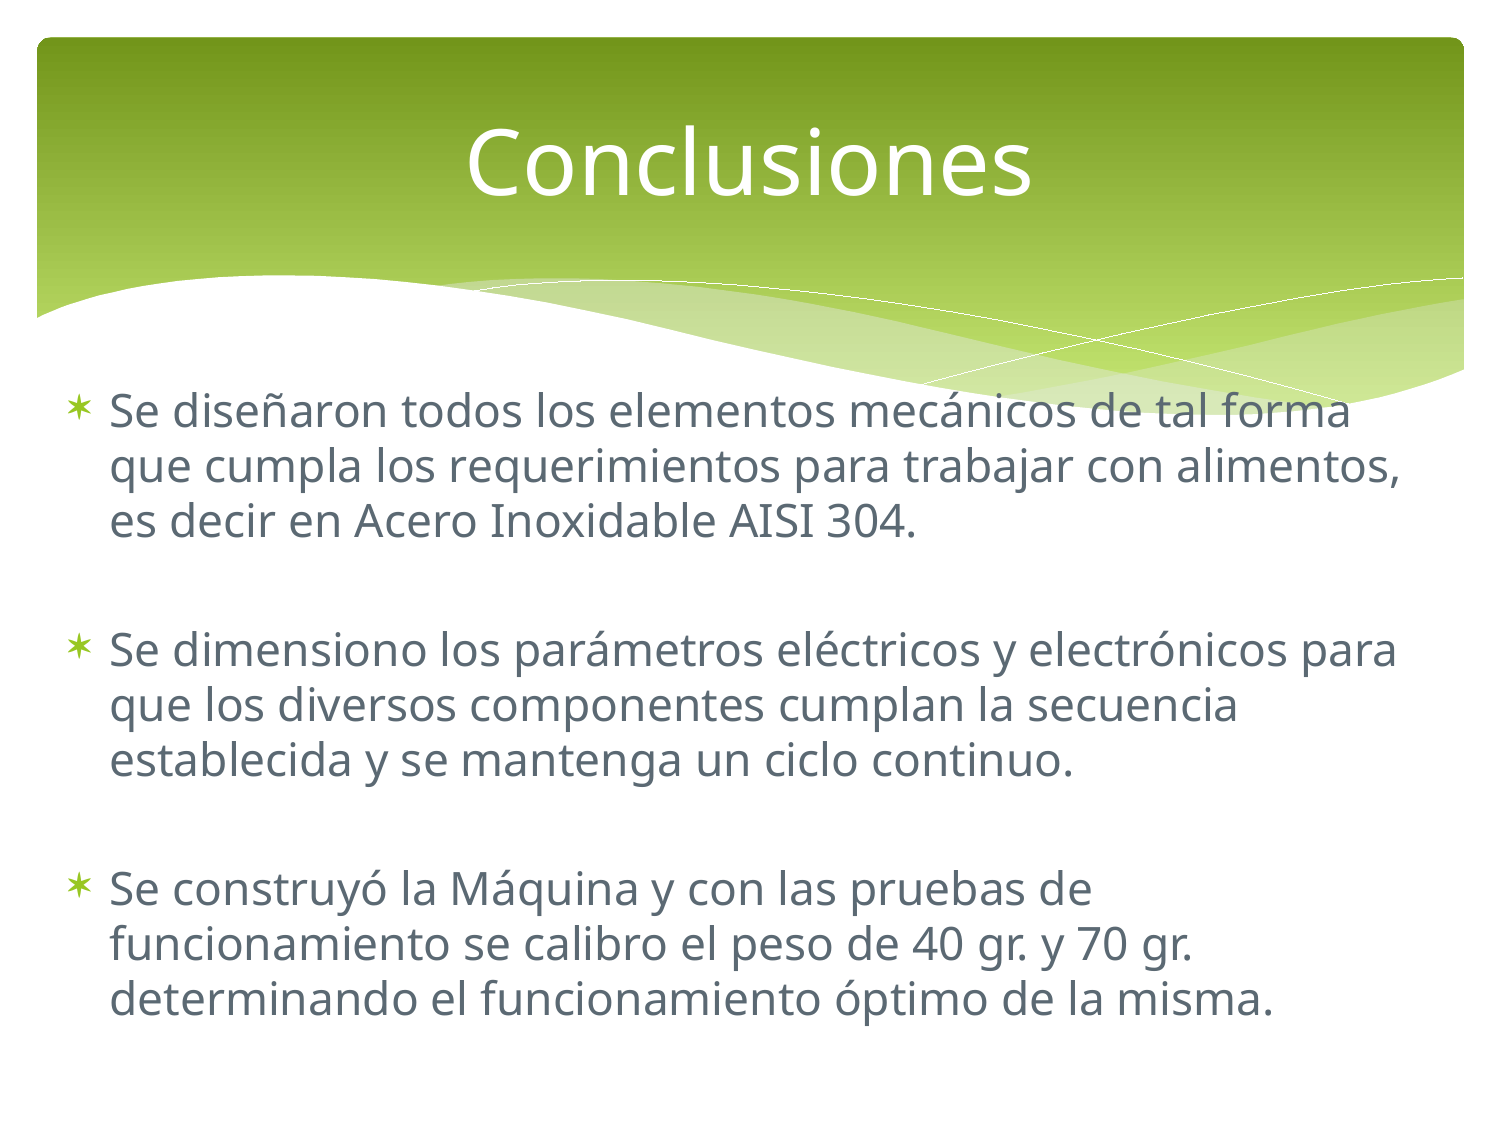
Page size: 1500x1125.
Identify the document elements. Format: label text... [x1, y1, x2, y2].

list Se diseñaron todos los elementos mecánicos de tal forma que cumpla los requerimientos para trabajar con alimentos, es decir en Acero Inoxidable AISI 304. Se dimensiono los parámetros eléctricos y electrónicos para que los diversos componentes cumplan la secuencia establecida y se mantenga un ciclo continuo. Se construyó la Máquina y con las pruebas de funcionamiento se calibro el peso de 40 gr. y 70 gr. determinando el funcionamiento óptimo de la misma. [53, 373, 1436, 1035]
title Conclusiones [75, 55, 1425, 261]
